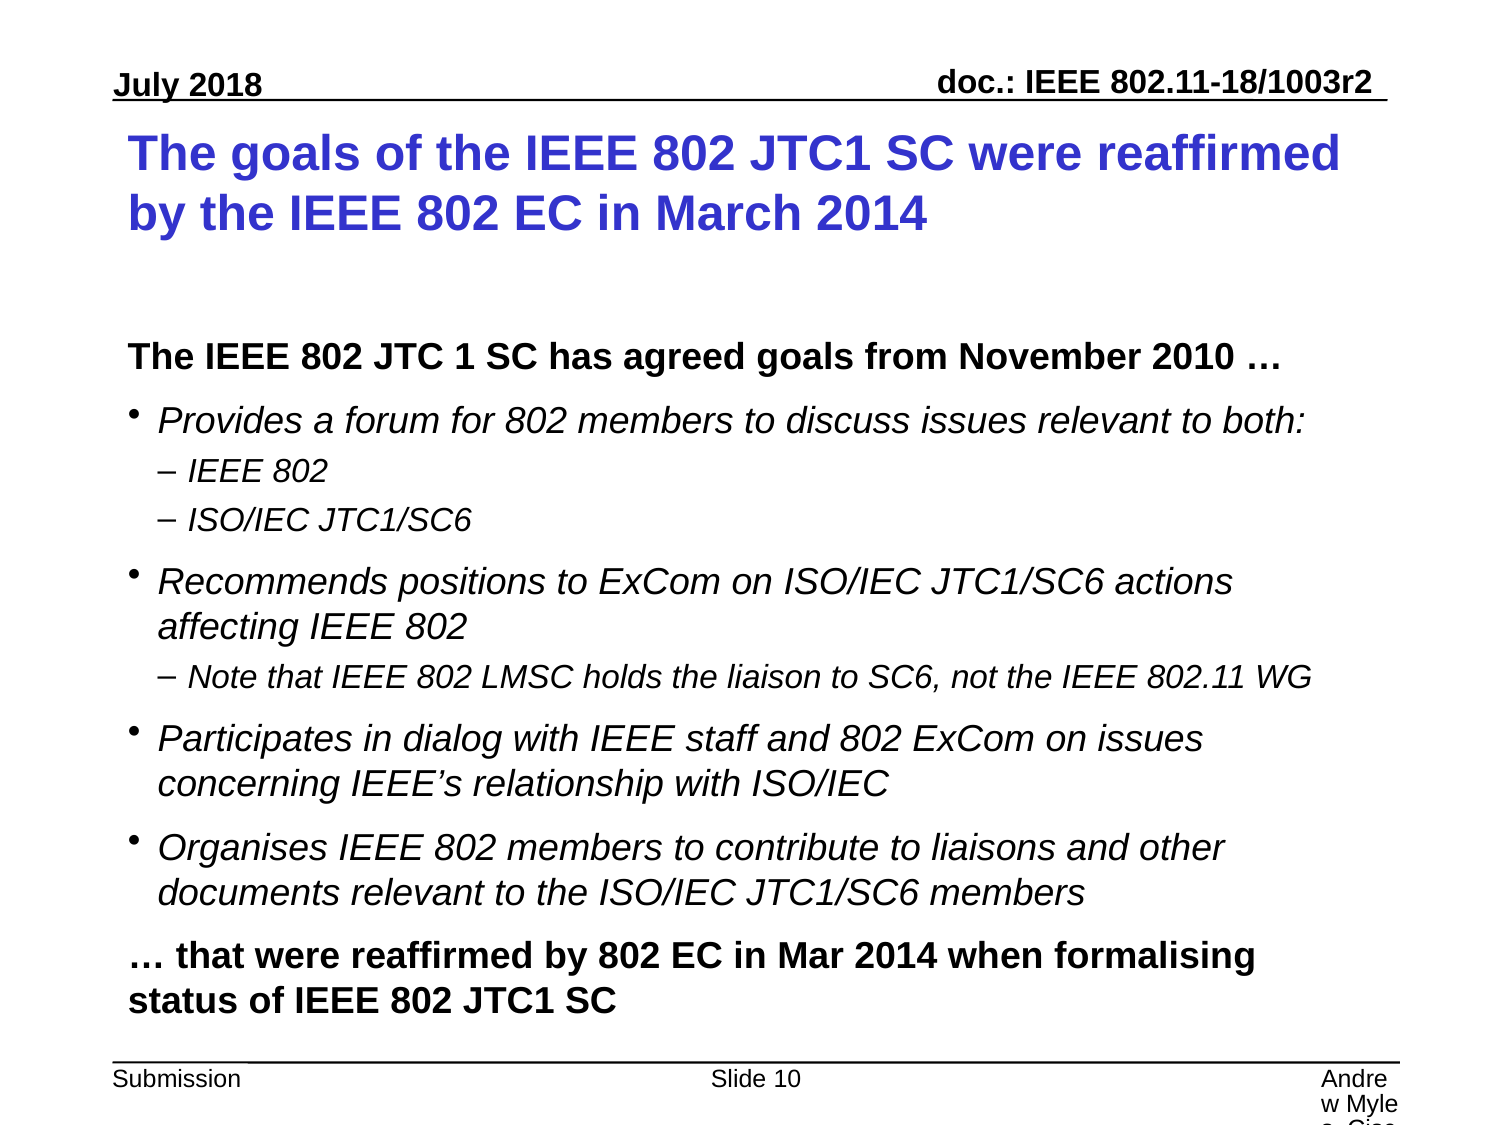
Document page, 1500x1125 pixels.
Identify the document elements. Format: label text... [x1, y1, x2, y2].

list The IEEE 802 JTC 1 SC has agreed goals from November 2010 … Provides a forum for 802 members to discuss issues relevant to both: IEEE 802 ISO/IEC JTC1/SC6 Recommends positions to ExCom on ISO/IEC JTC1/SC6 actions affecting IEEE 802 Note that IEEE 802 LMSC holds the liaison to SC6, not the IEEE 802.11 WG Participates in dialog with IEEE staff and 802 ExCom on issues concerning IEEE’s relationship with ISO/IEC Organises IEEE 802 members to contribute to liaisons and other documents relevant to the ISO/IEC JTC1/SC6 members … that were reaffirmed by 802 EC in Mar 2014 when formalising status of IEEE 802 JTC1 SC [112, 324, 1388, 1000]
title The goals of the IEEE 802 JTC1 SC were reaffirmed by the IEEE 802 EC in March 2014 [112, 112, 1388, 288]
footer Andrew Myles, Cisco [1320, 1061, 1402, 1093]
slide_number Slide 10 [709, 1061, 803, 1093]
